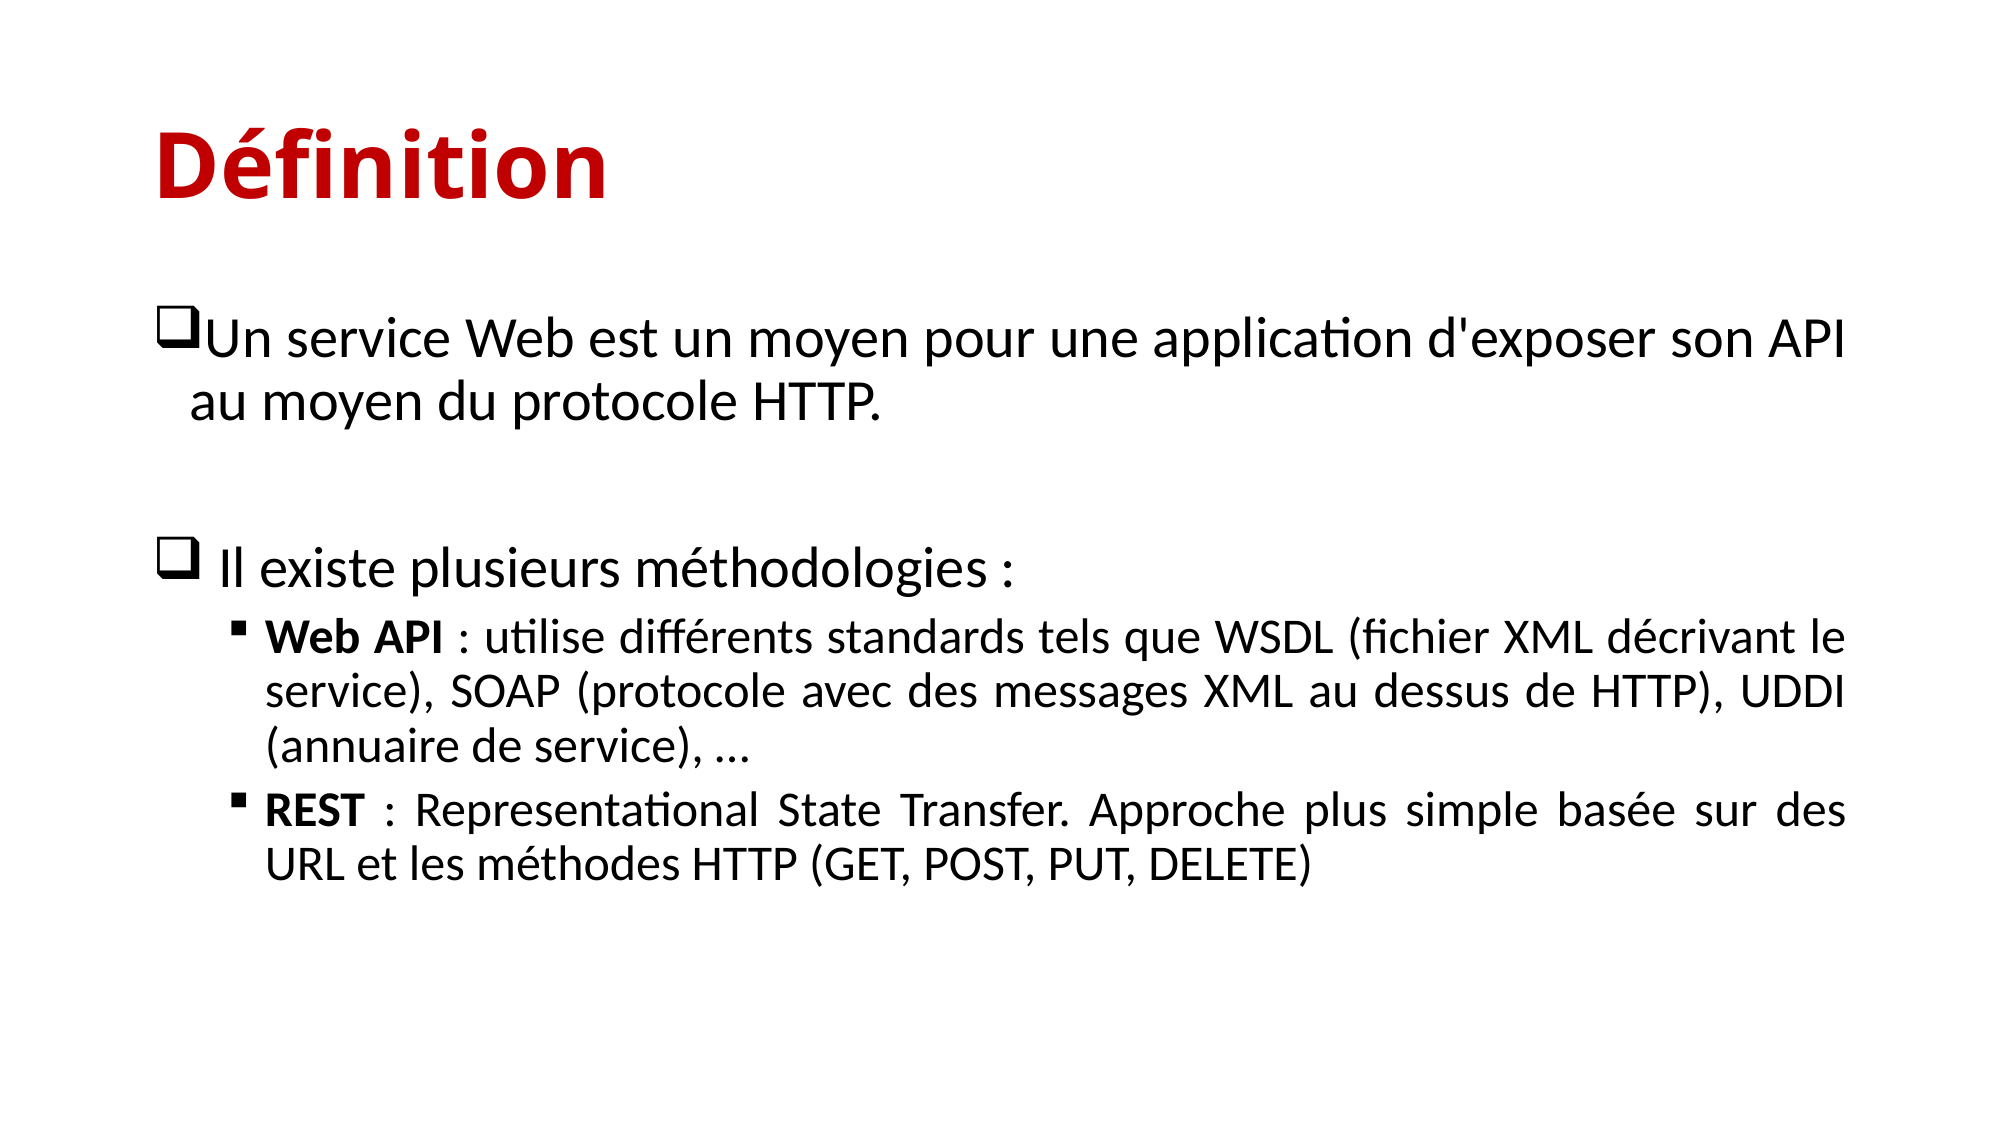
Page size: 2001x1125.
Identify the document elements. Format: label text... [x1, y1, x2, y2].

title Définition [137, 59, 1863, 278]
list Un service Web est un moyen pour une application d'exposer son API au moyen du protocole HTTP. Il existe plusieurs méthodologies : Web API : utilise différents standards tels que WSDL (fichier XML décrivant le service), SOAP (protocole avec des messages XML au dessus de HTTP), UDDI (annuaire de service), … REST : Representational State Transfer. Approche plus simple basée sur des URL et les méthodes HTTP (GET, POST, PUT, DELETE) [137, 299, 1863, 1014]
